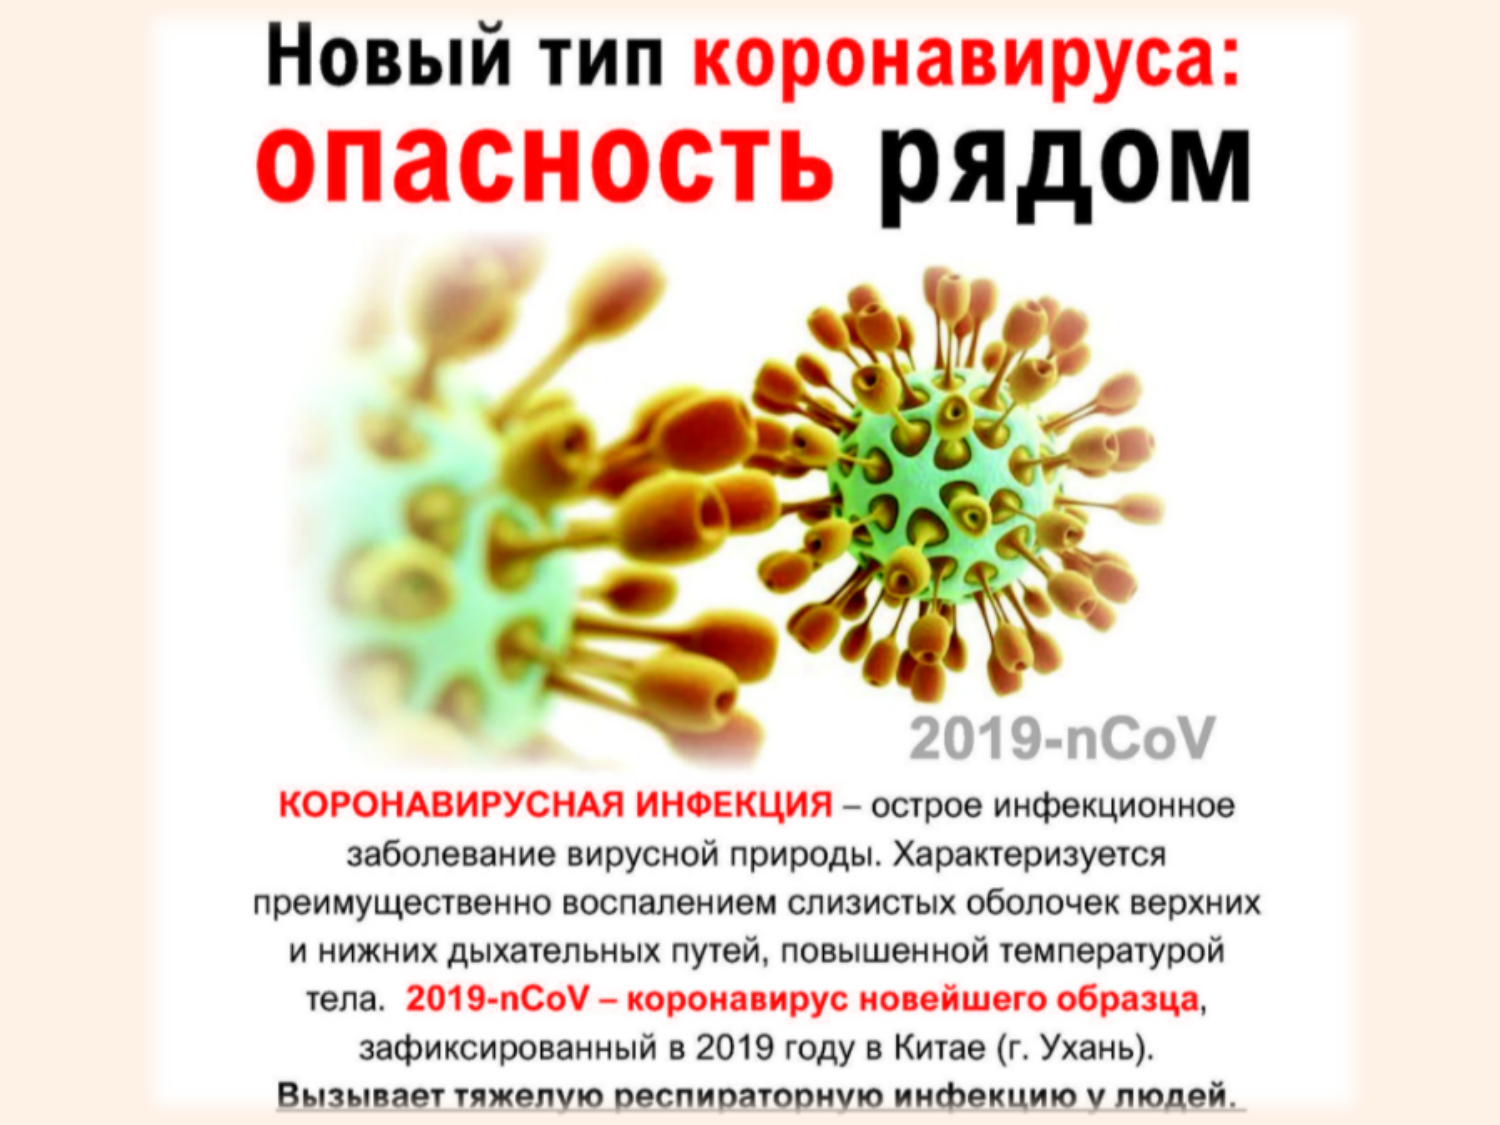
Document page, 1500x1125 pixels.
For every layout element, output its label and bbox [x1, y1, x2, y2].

picture [135, 0, 1374, 1125]
